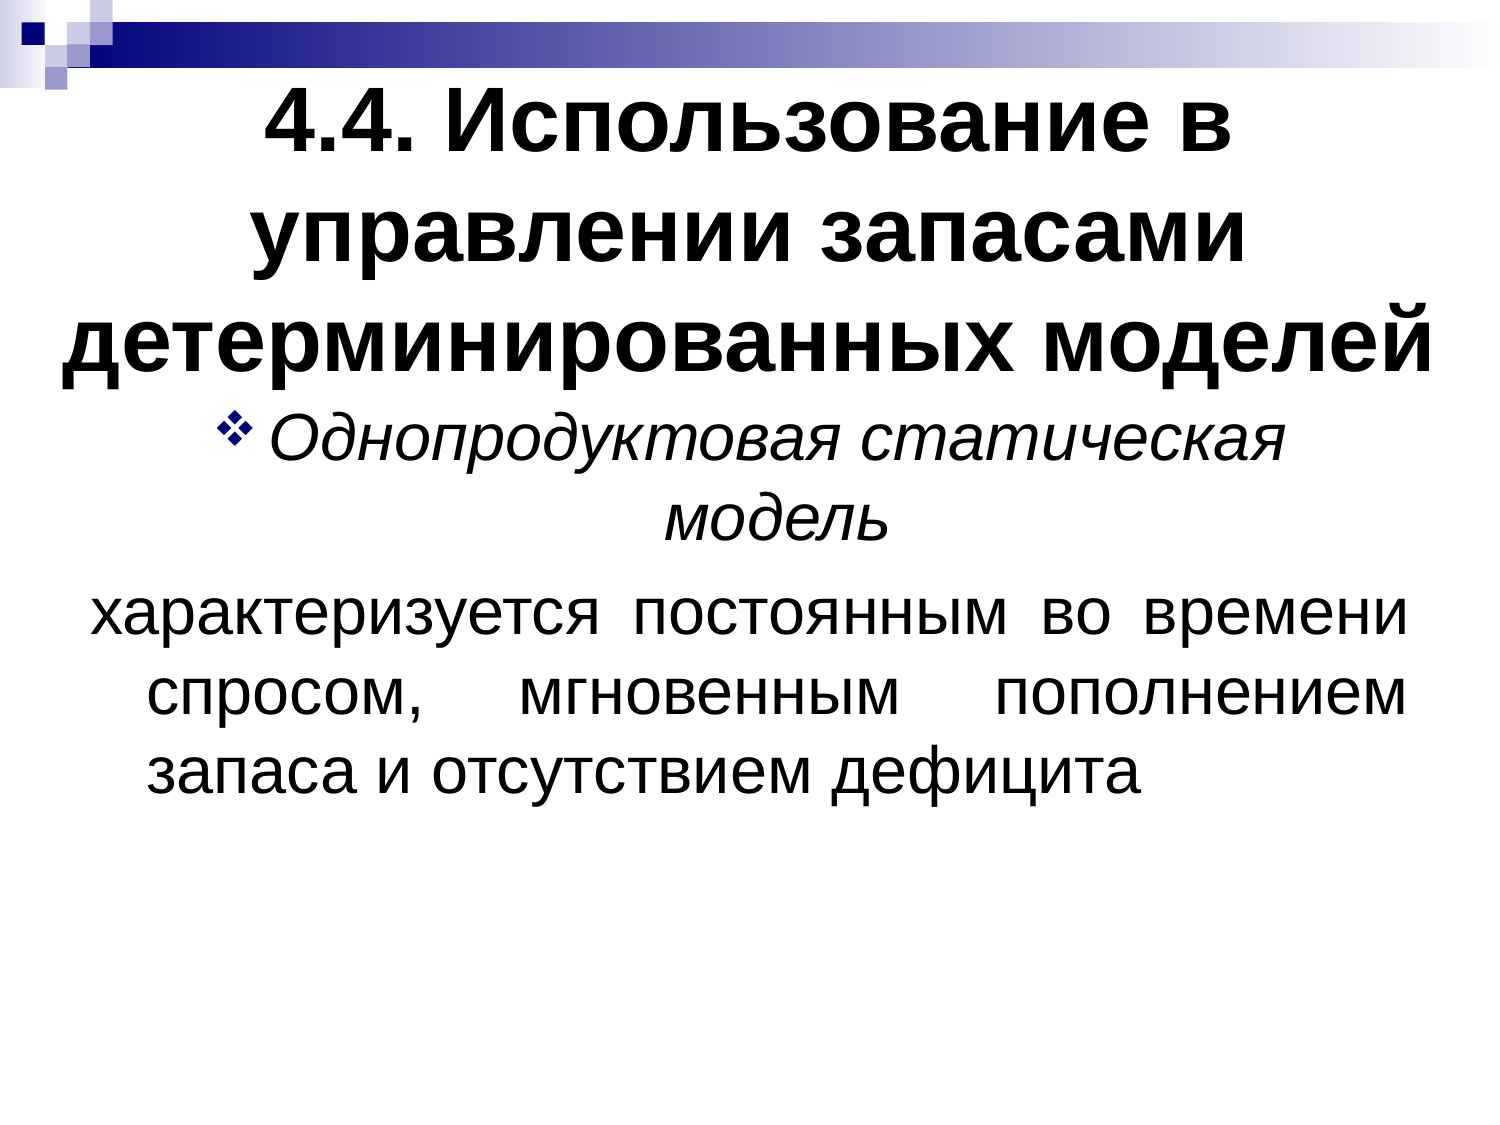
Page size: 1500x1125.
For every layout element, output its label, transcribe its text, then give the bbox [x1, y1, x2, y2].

list Однопродуктовая статическая модель характеризуется постоянным во времени спросом, мгновенным пополнением запаса и отсутствием дефицита [75, 386, 1425, 963]
title 4.4. Использование в управлении запасами детерминированных моделей [0, 75, 1500, 375]
